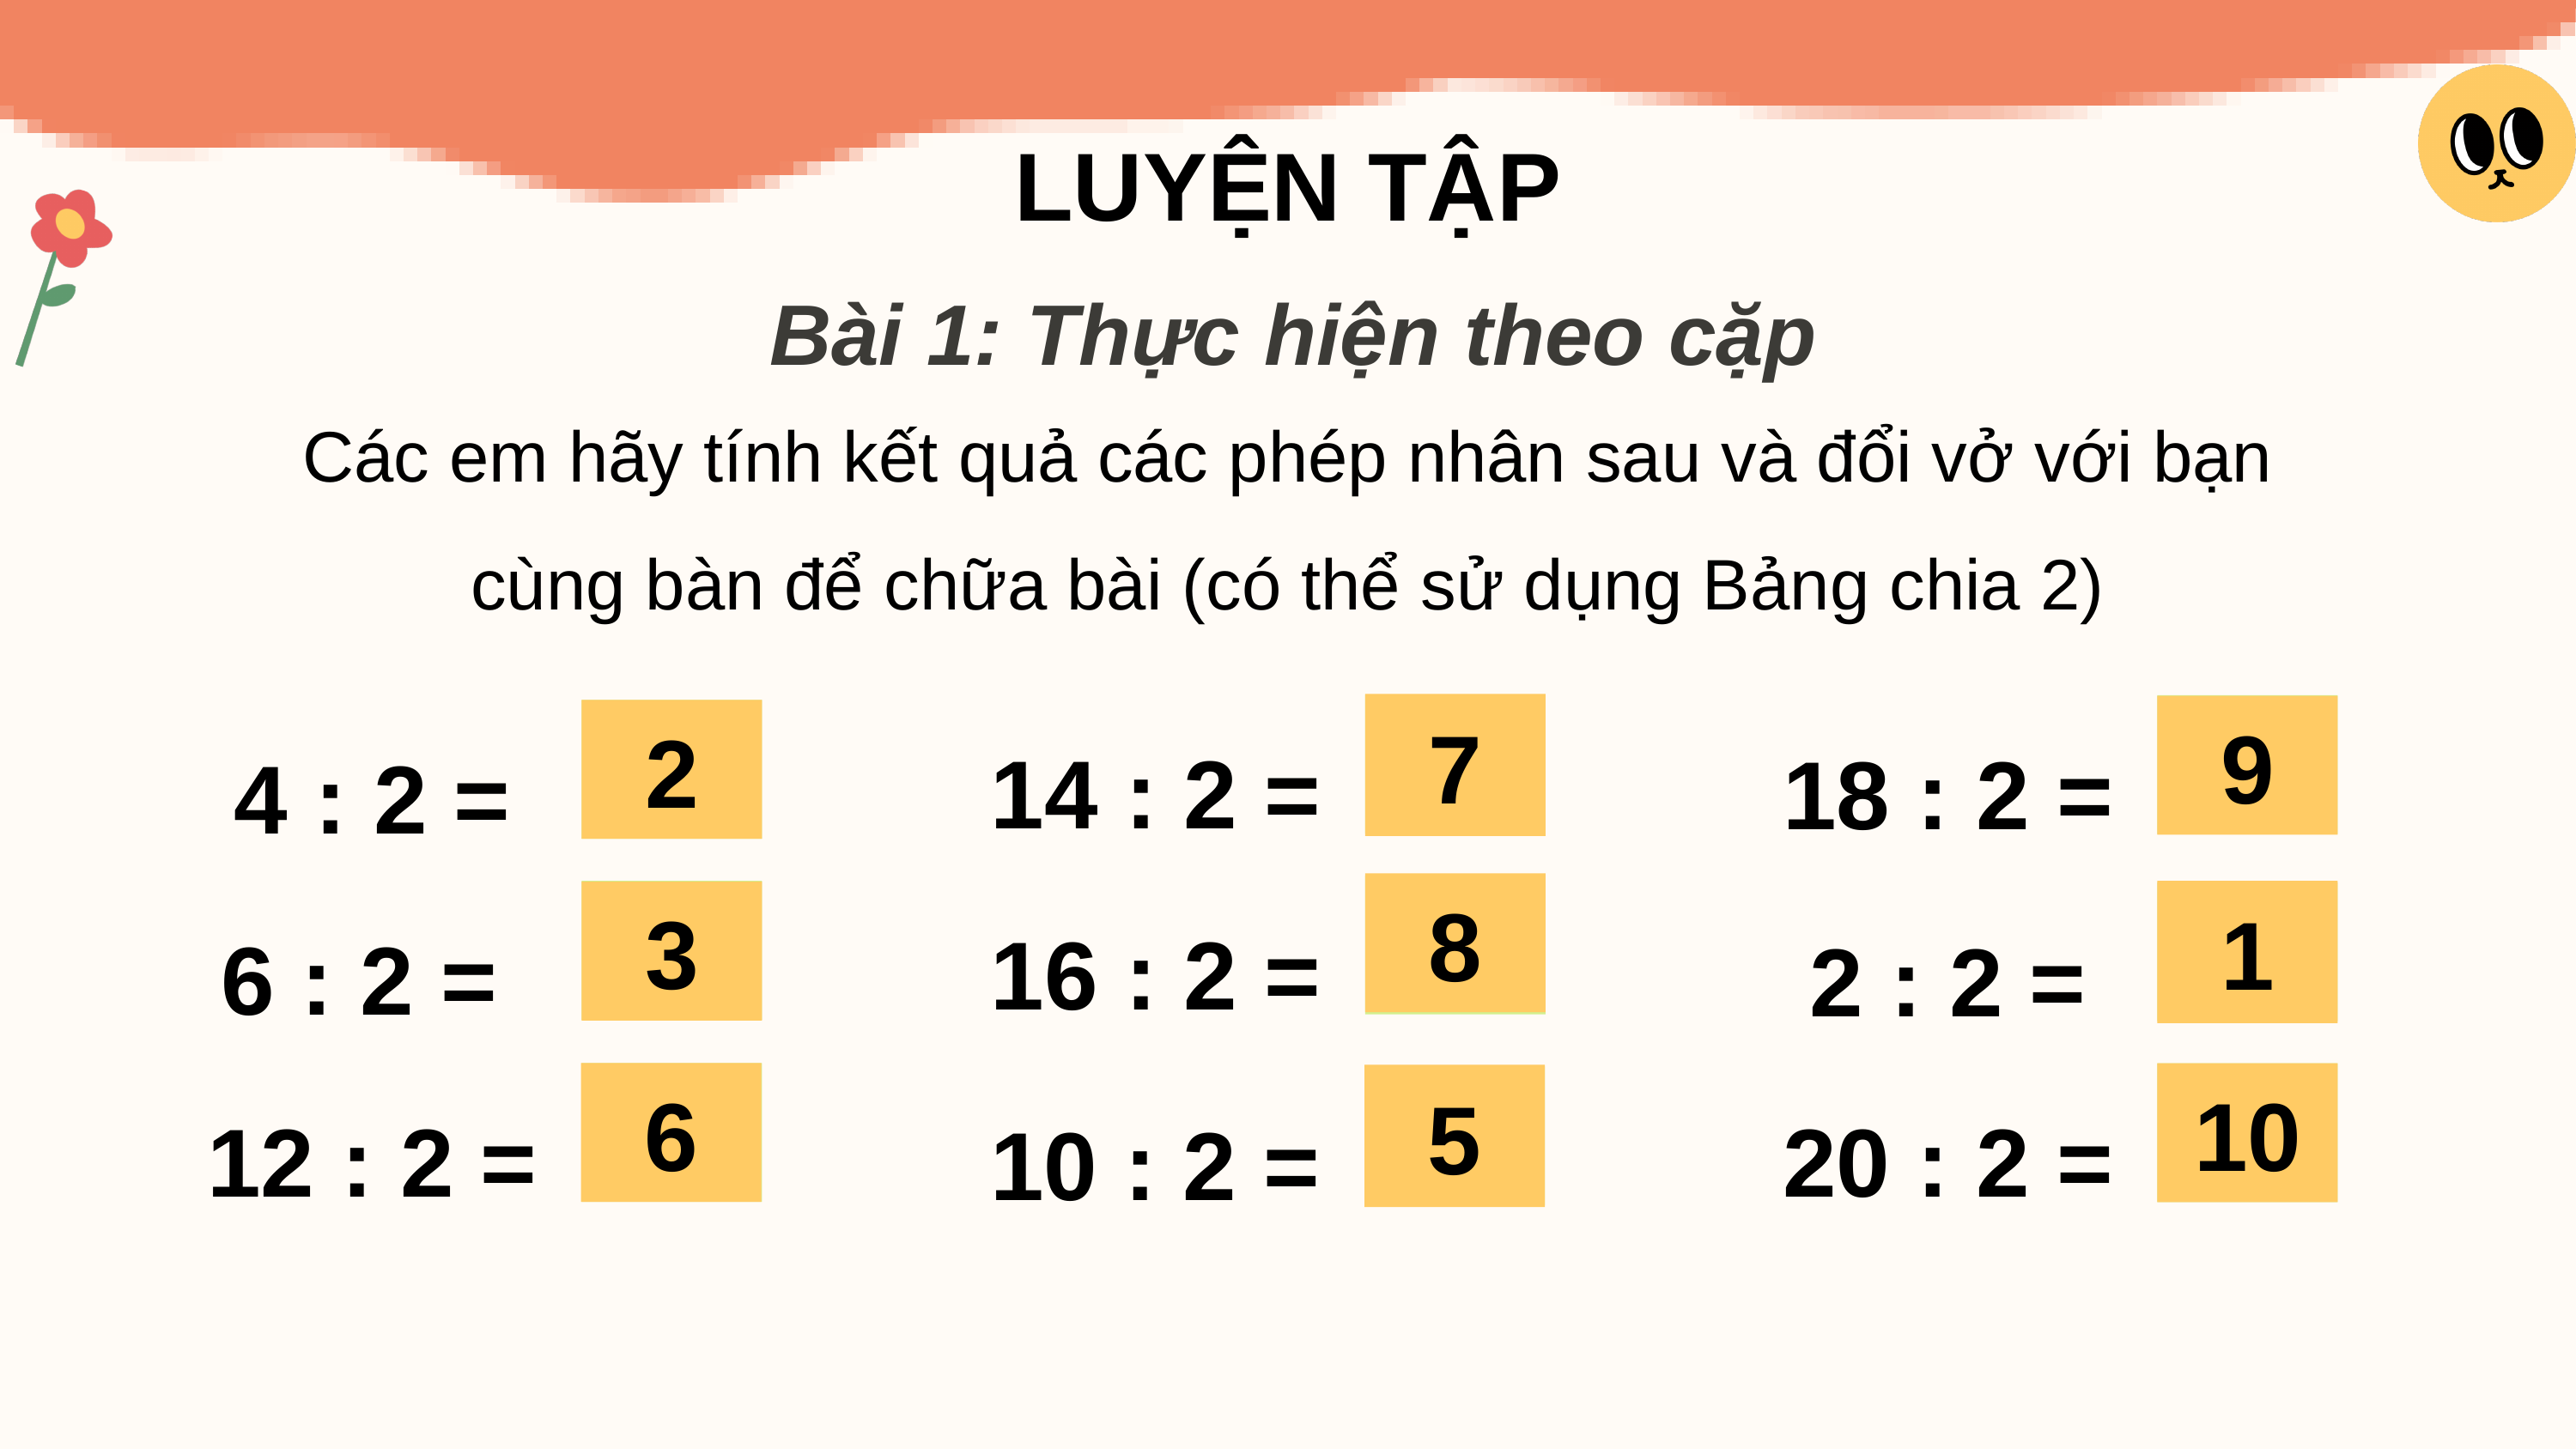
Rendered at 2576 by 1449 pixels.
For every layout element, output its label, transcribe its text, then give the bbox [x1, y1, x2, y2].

text_box Các em hãy tính kết quả các phép nhân sau và đổi vở với bạn cùng bàn để chữa bài (có thể sử dụng Bảng chia 2) [282, 361, 2294, 631]
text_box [1738, 674, 2338, 834]
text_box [1738, 1042, 2338, 1203]
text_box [1738, 861, 2338, 1022]
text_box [162, 679, 762, 840]
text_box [162, 860, 762, 1021]
picture [0, 0, 2576, 380]
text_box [945, 1046, 1546, 1206]
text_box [946, 854, 1546, 1015]
text_box Bài 1: Thực hiện theo cặp [332, 227, 2254, 361]
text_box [946, 674, 1546, 834]
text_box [162, 1042, 762, 1203]
